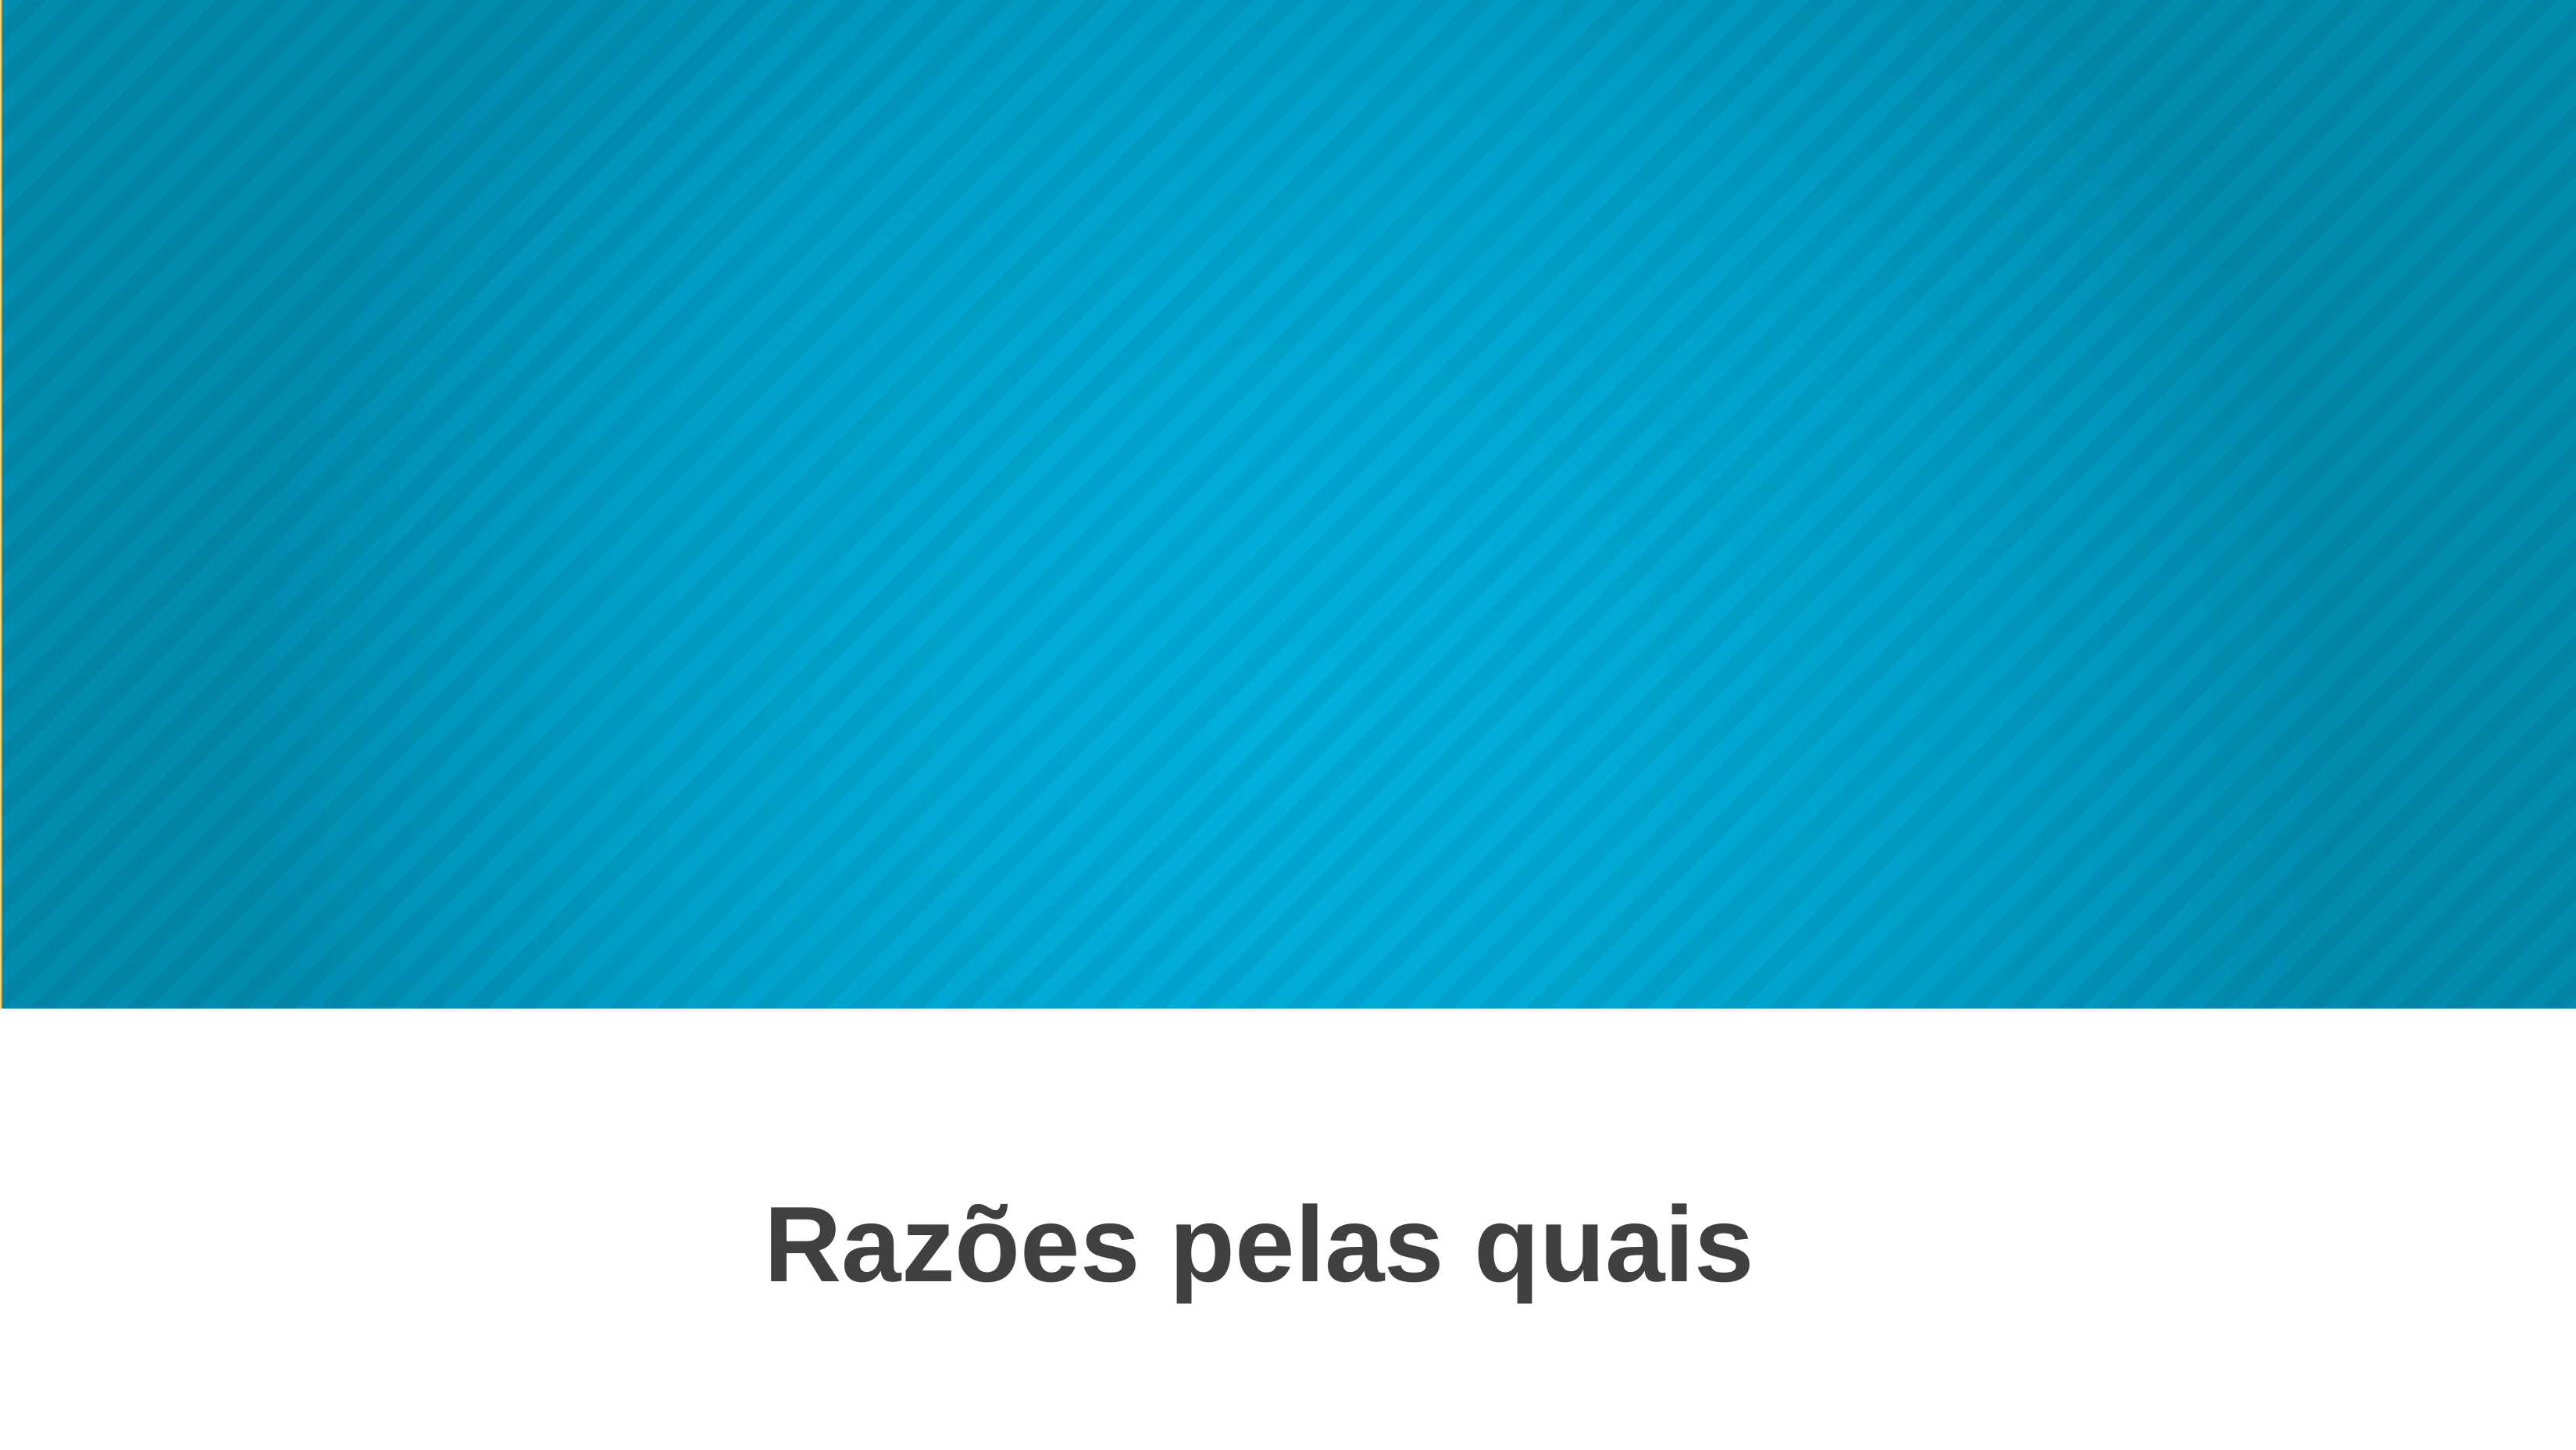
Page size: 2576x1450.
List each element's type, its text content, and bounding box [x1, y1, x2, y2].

title Razões pelas quais [165, 1173, 2355, 1305]
